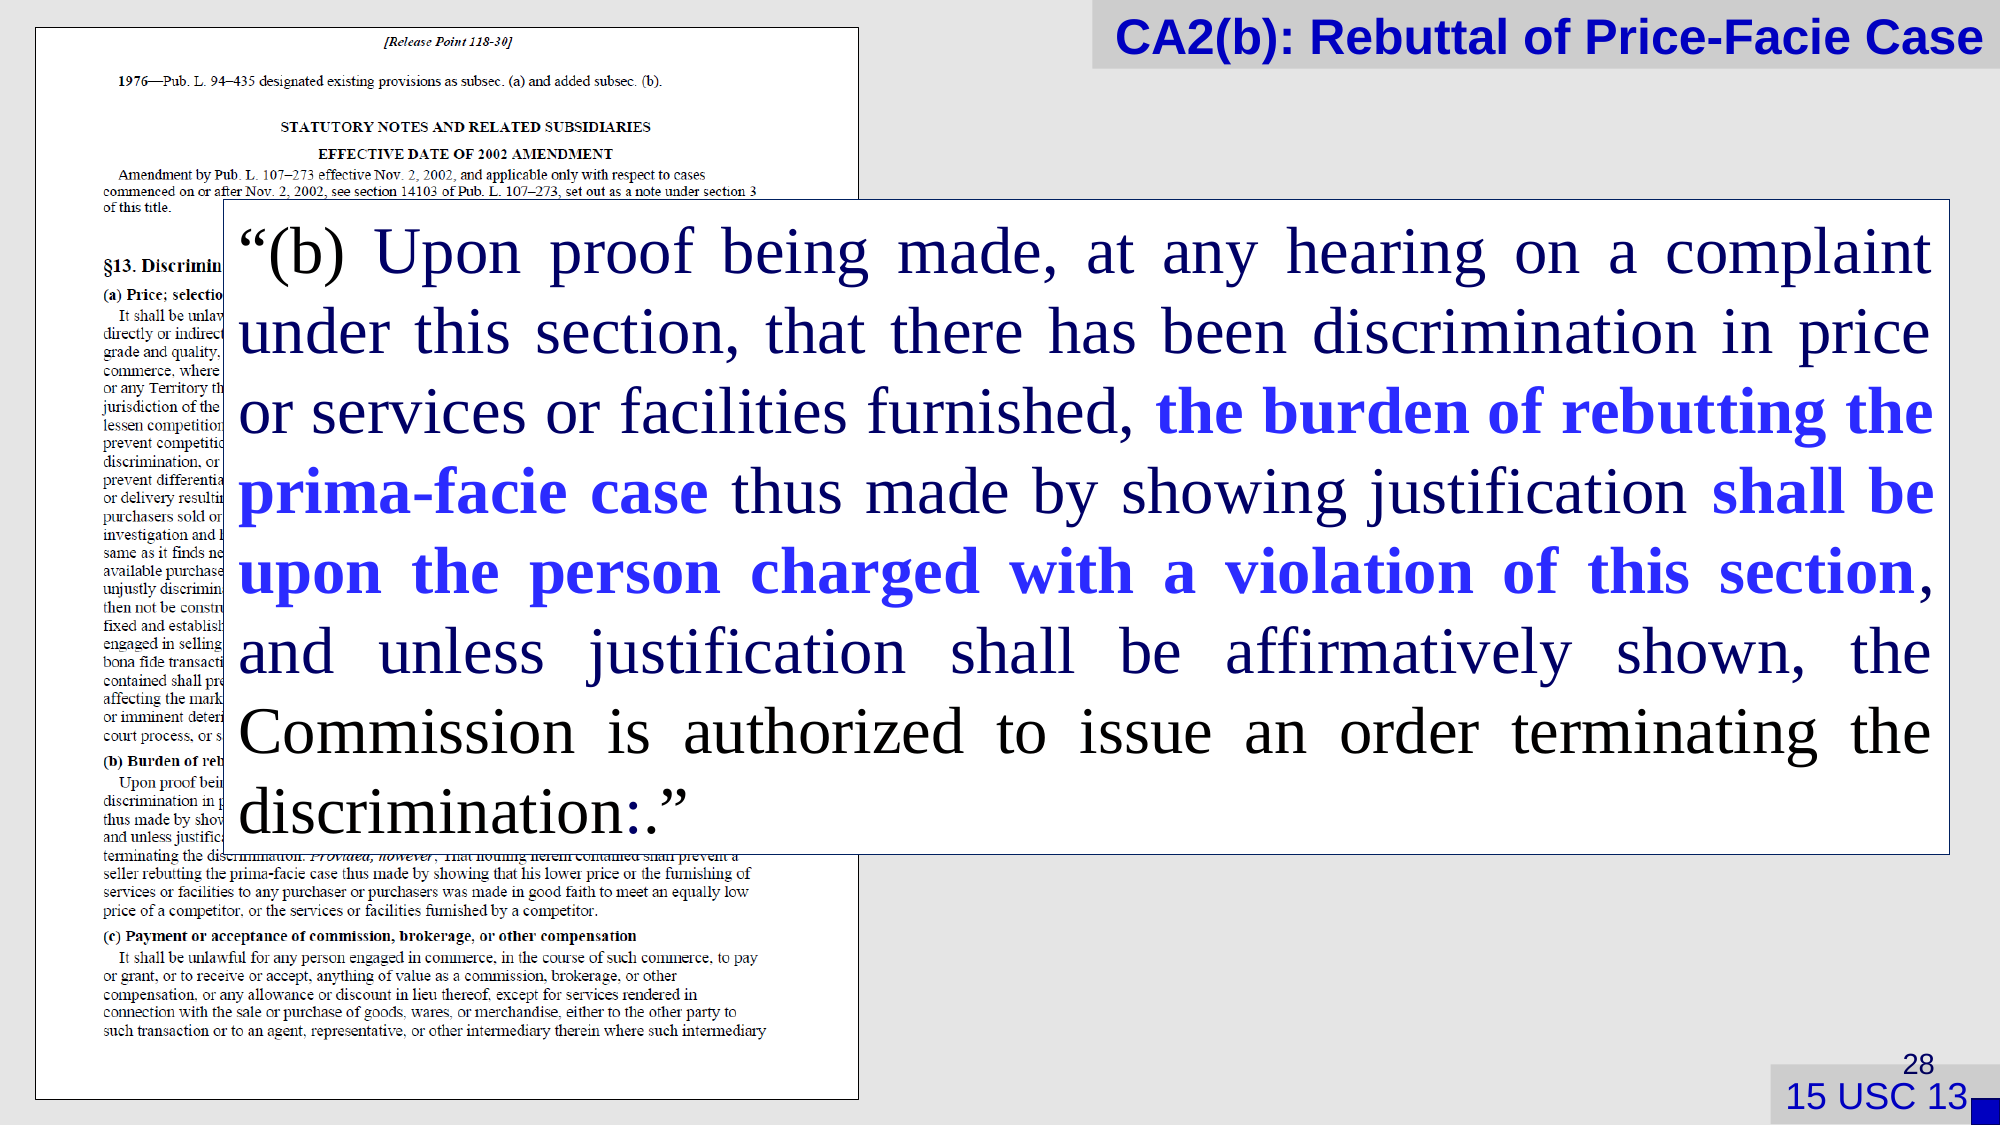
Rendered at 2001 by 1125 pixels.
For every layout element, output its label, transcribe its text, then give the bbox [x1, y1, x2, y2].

slide_number 28 [1533, 1024, 1951, 1101]
picture [35, 27, 859, 1100]
text_box “(b) Upon proof being made, at any hearing on a complaint under this section, that there has been discrimination in price or services or facilities furnished, the burden of rebutting the prima-facie case thus made by showing justification shall be upon the person charged with a violation of this section, and unless justification shall be affirmatively shown, the Commission is authorized to issue an order terminating the discrimination:.” [863, 199, 1950, 855]
text_box [1971, 1099, 2000, 1125]
text_box 15 USC 13 [1770, 1064, 2000, 1125]
title CA2(b): Rebuttal of Price-Facie Case [1092, 0, 2000, 69]
